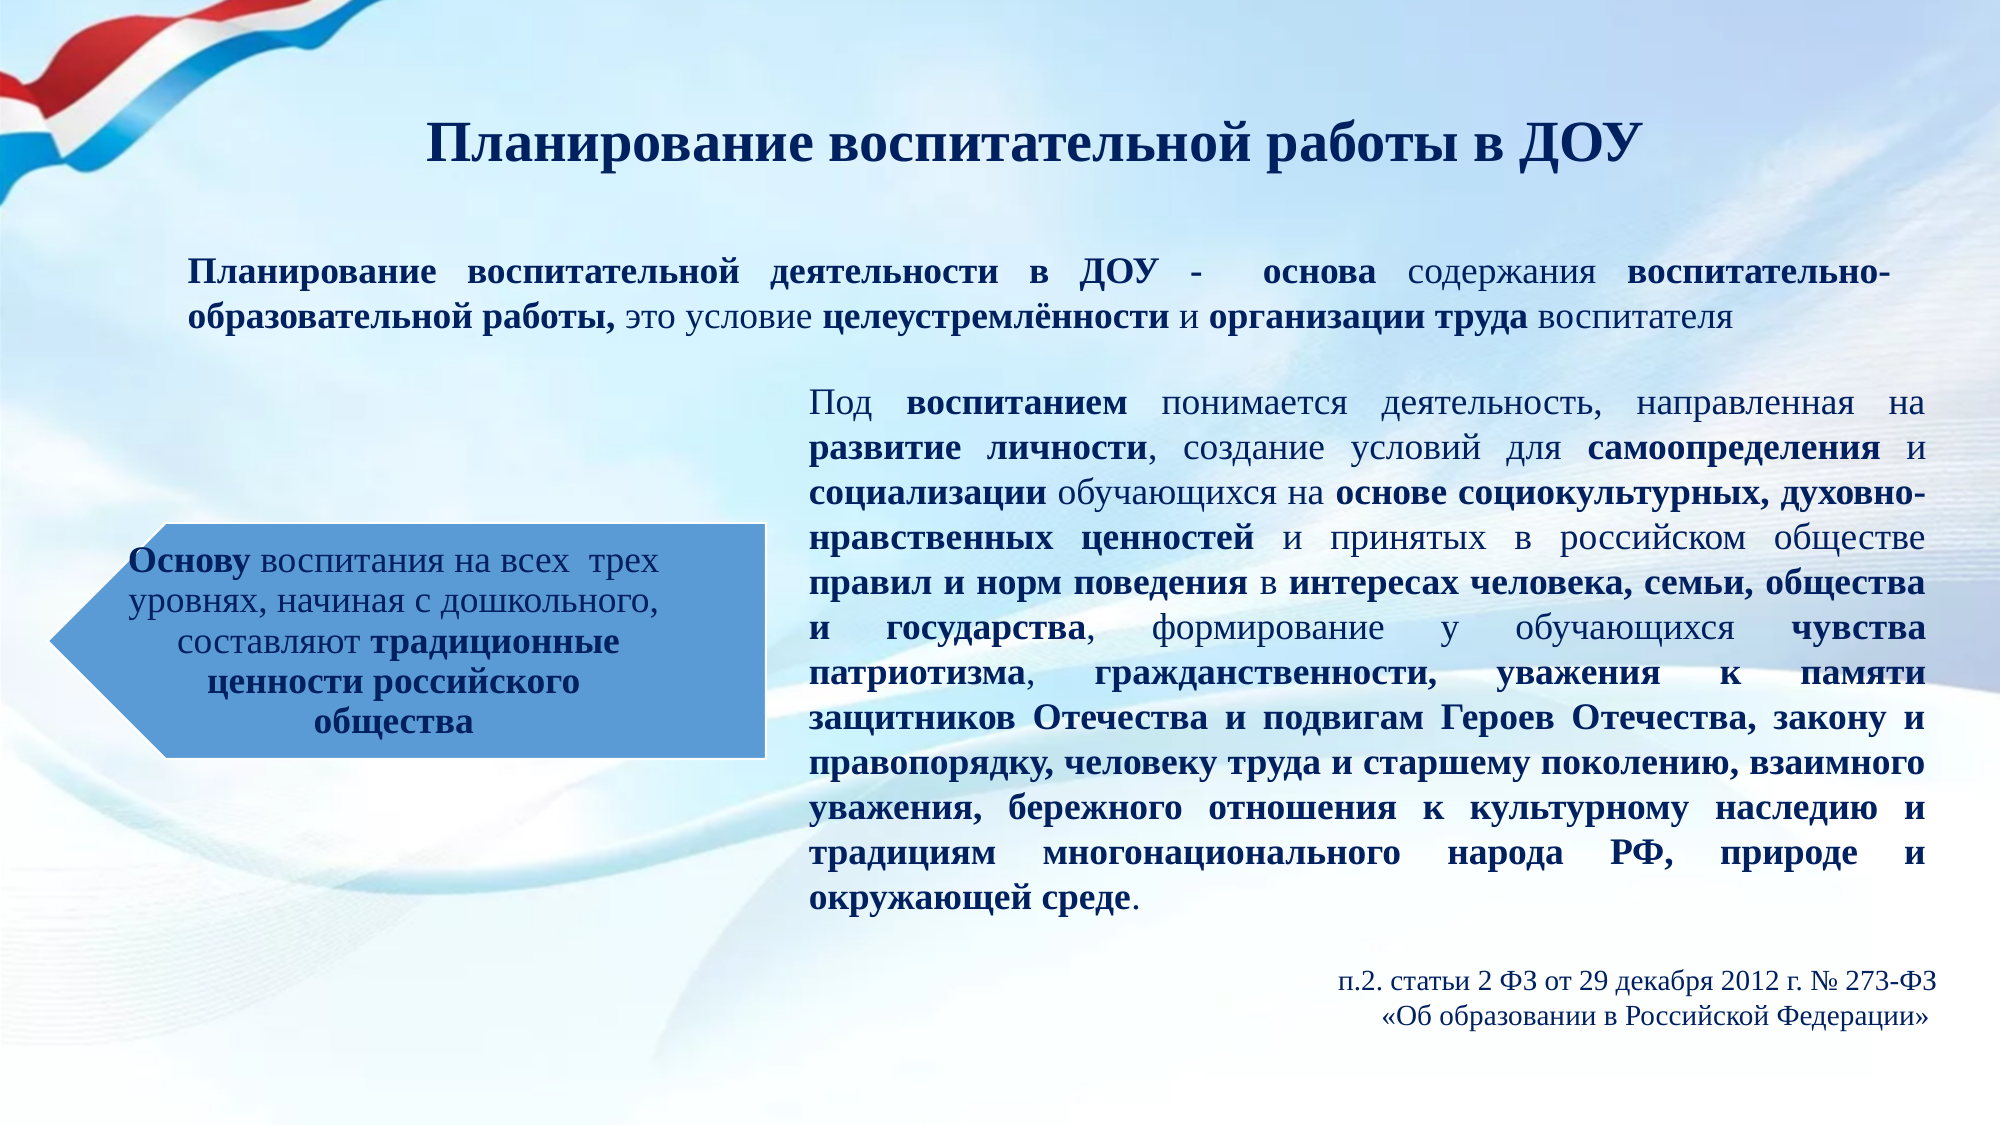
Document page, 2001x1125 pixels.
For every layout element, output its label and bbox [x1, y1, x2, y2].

picture [0, 0, 2000, 1125]
text_box [47, 403, 766, 1066]
